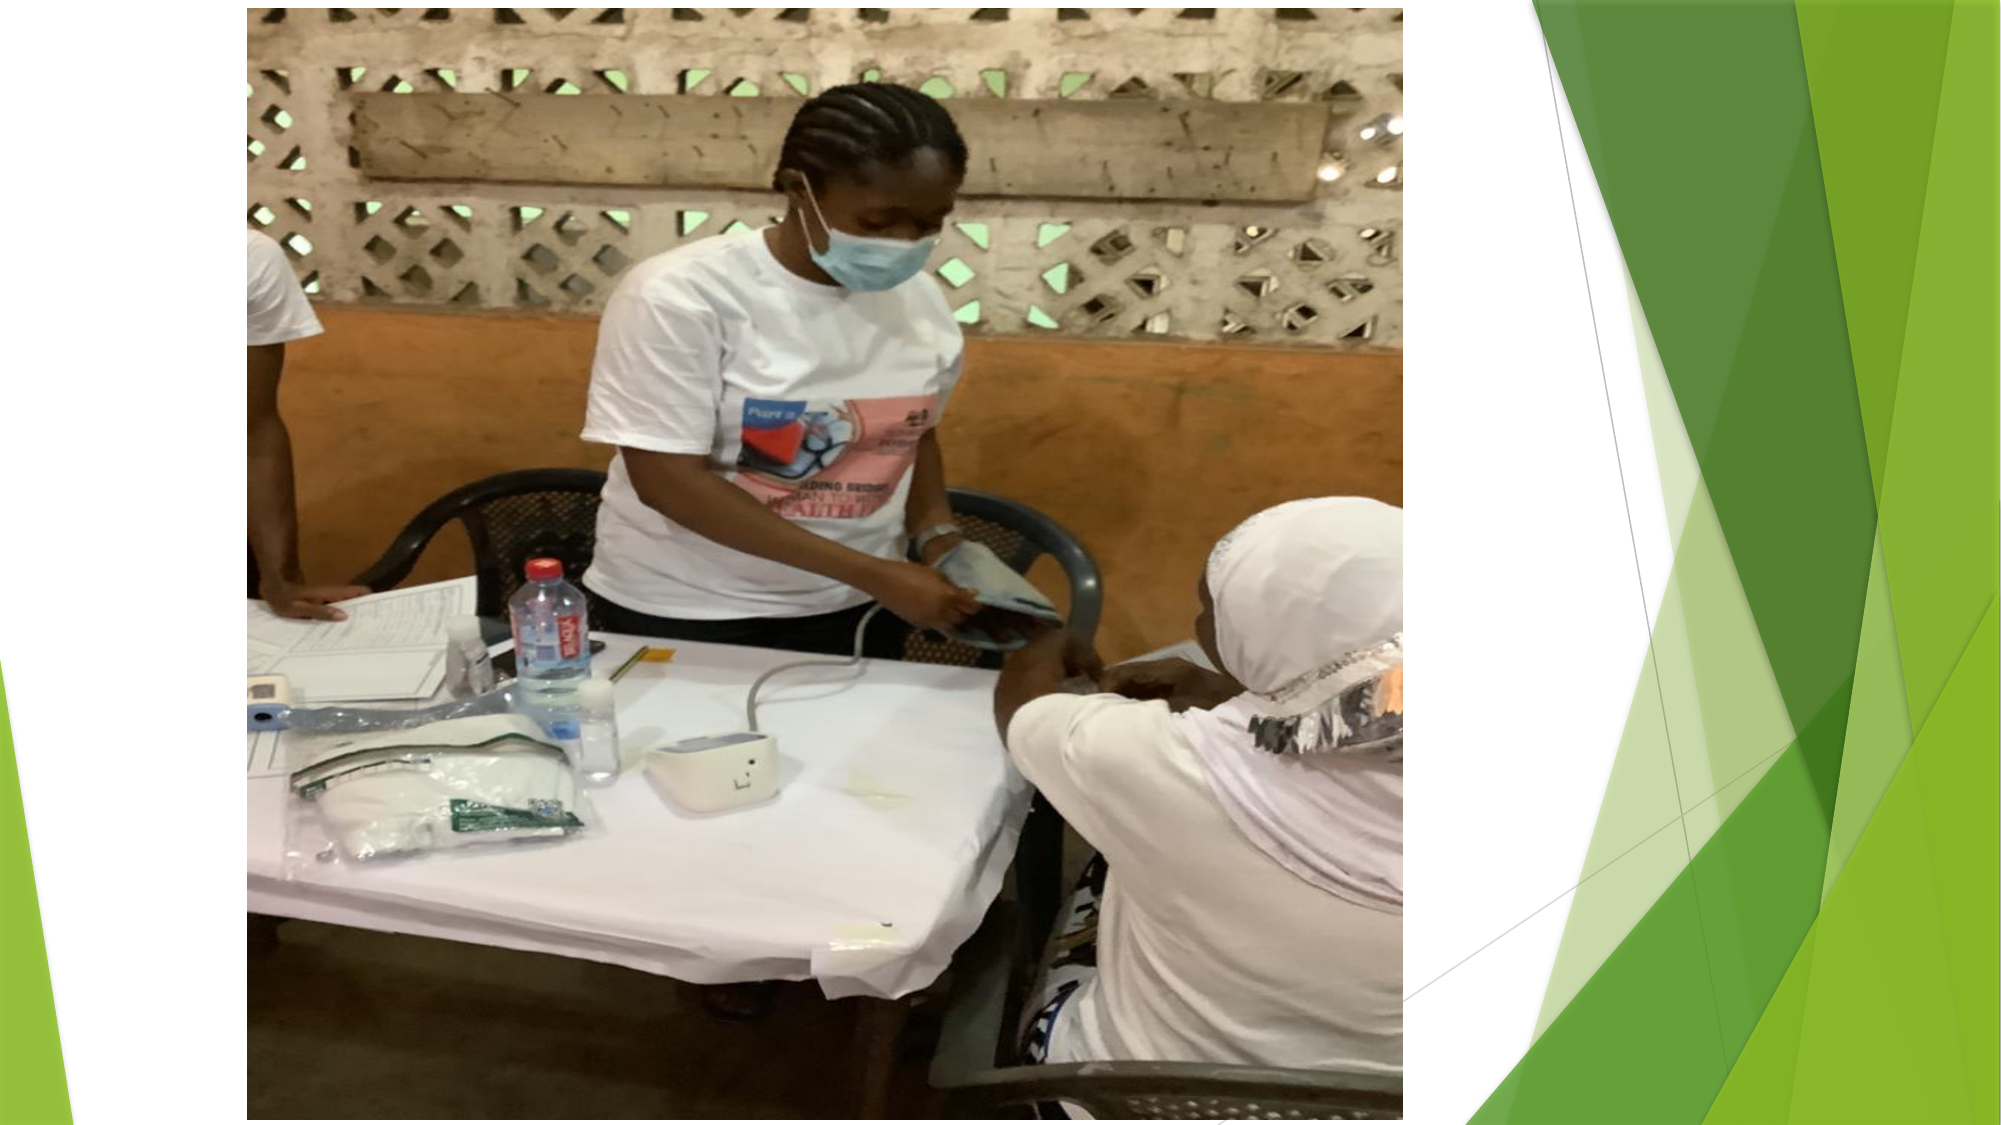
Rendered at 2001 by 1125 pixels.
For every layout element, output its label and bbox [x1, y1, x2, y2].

list [247, 8, 1403, 1121]
